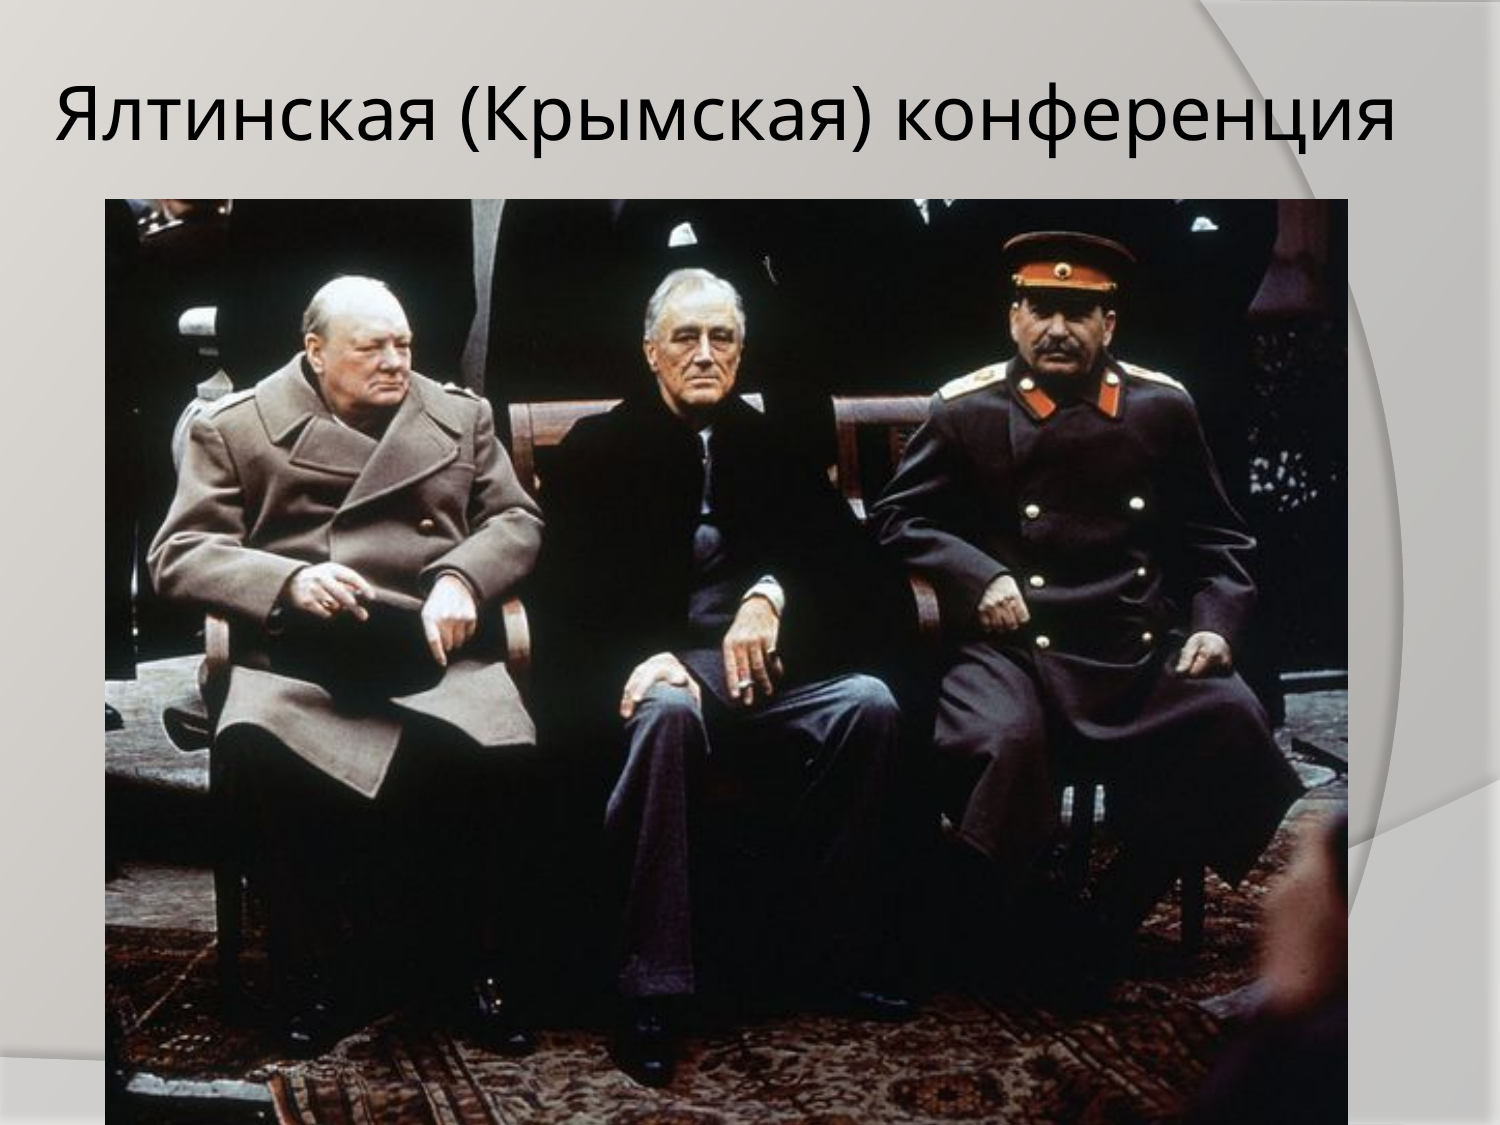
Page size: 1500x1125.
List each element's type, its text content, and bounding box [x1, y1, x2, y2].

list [105, 198, 1348, 1125]
title Ялтинская (Крымская) конференция [46, 45, 1430, 176]
